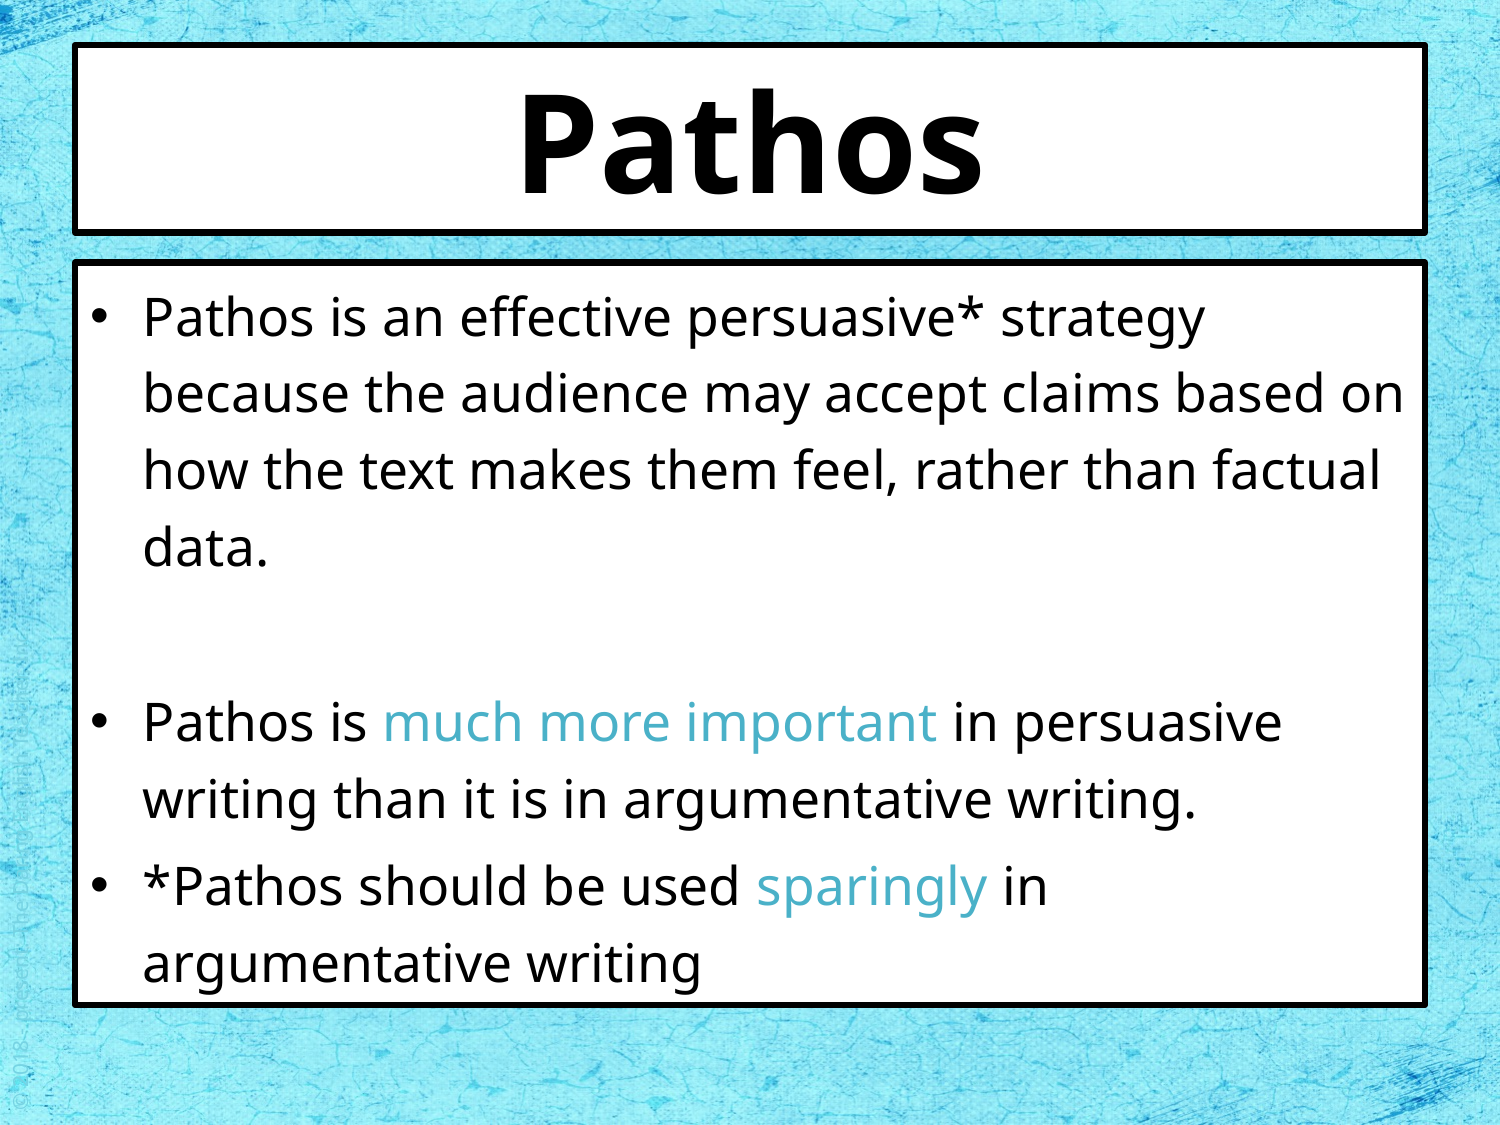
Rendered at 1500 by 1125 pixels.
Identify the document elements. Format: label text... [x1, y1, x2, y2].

picture [0, 0, 1500, 1125]
title Pathos [72, 42, 1428, 236]
list Pathos is an effective persuasive* strategy because the audience may accept claims based on how the text makes them feel, rather than factual data. Pathos is much more important in persuasive writing than it is in argumentative writing. *Pathos should be used sparingly in argumentative writing [72, 259, 1428, 1008]
